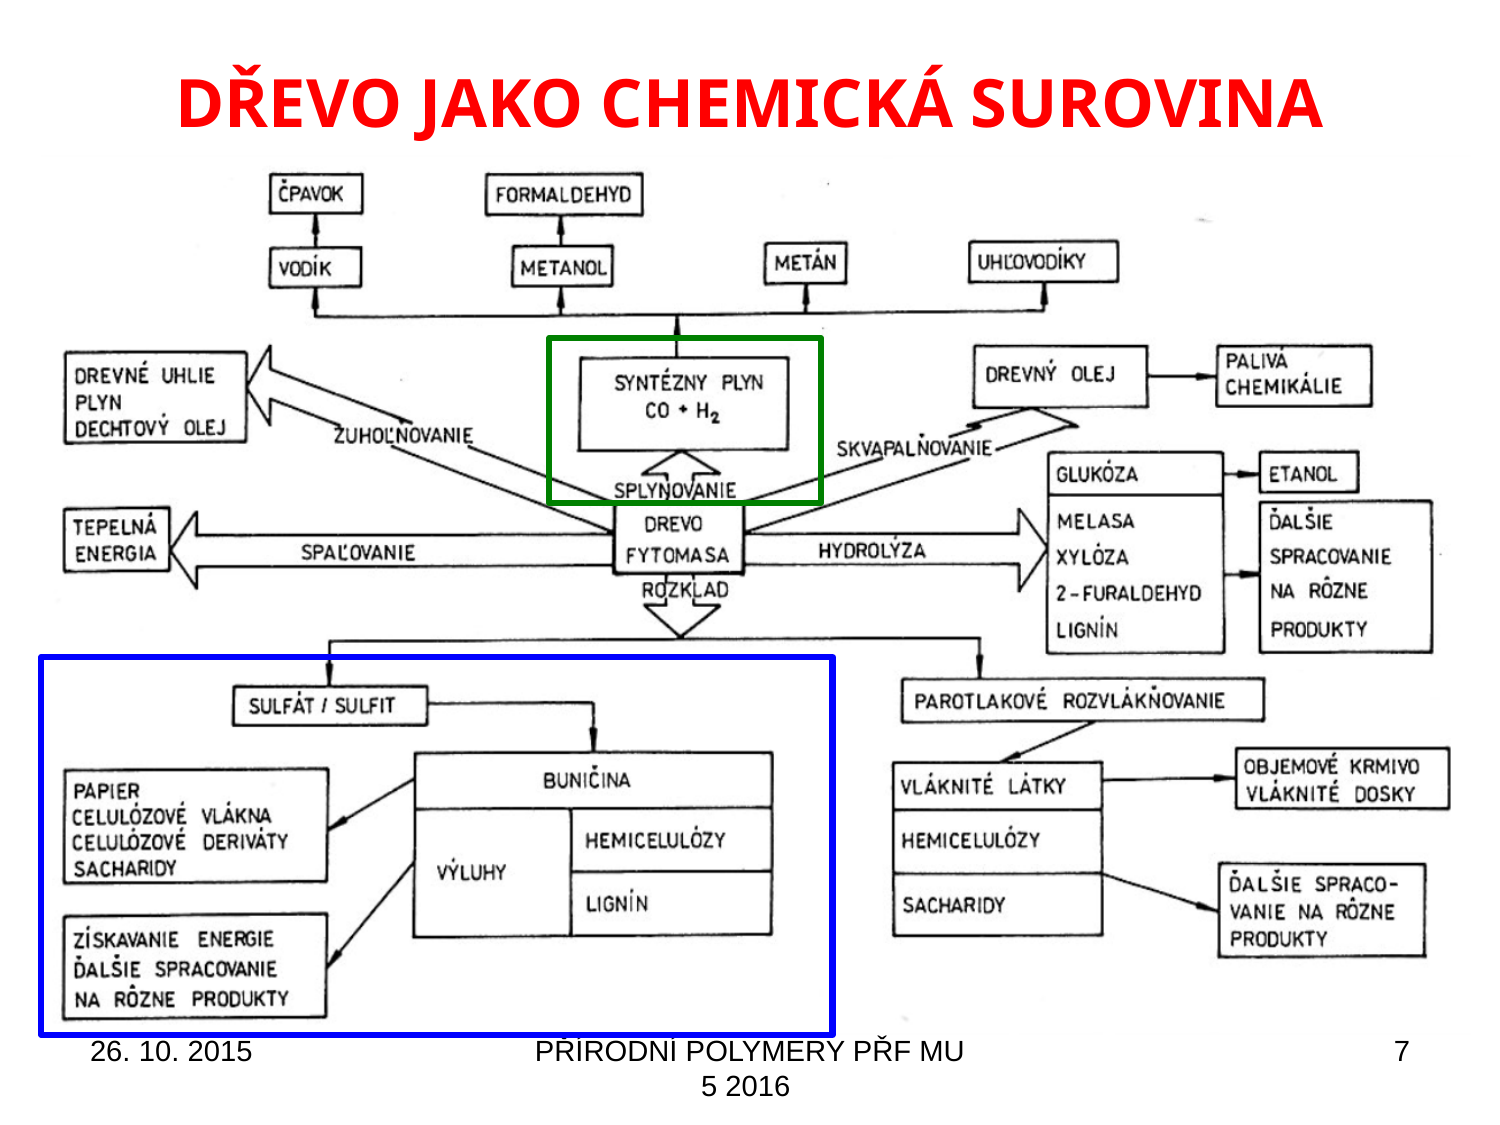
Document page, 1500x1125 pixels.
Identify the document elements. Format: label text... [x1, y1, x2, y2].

title DŘEVO JAKO CHEMICKÁ SUROVINA [41, 42, 309, 154]
slide_number 26. 10. 2015 [74, 1037, 309, 1103]
title DŘEVO JAKO CHEMICKÁ SUROVINA [1199, 42, 1459, 154]
picture [42, 0, 1470, 1125]
text_box [39, 655, 309, 1037]
slide_number 7 [1199, 1035, 1426, 1103]
